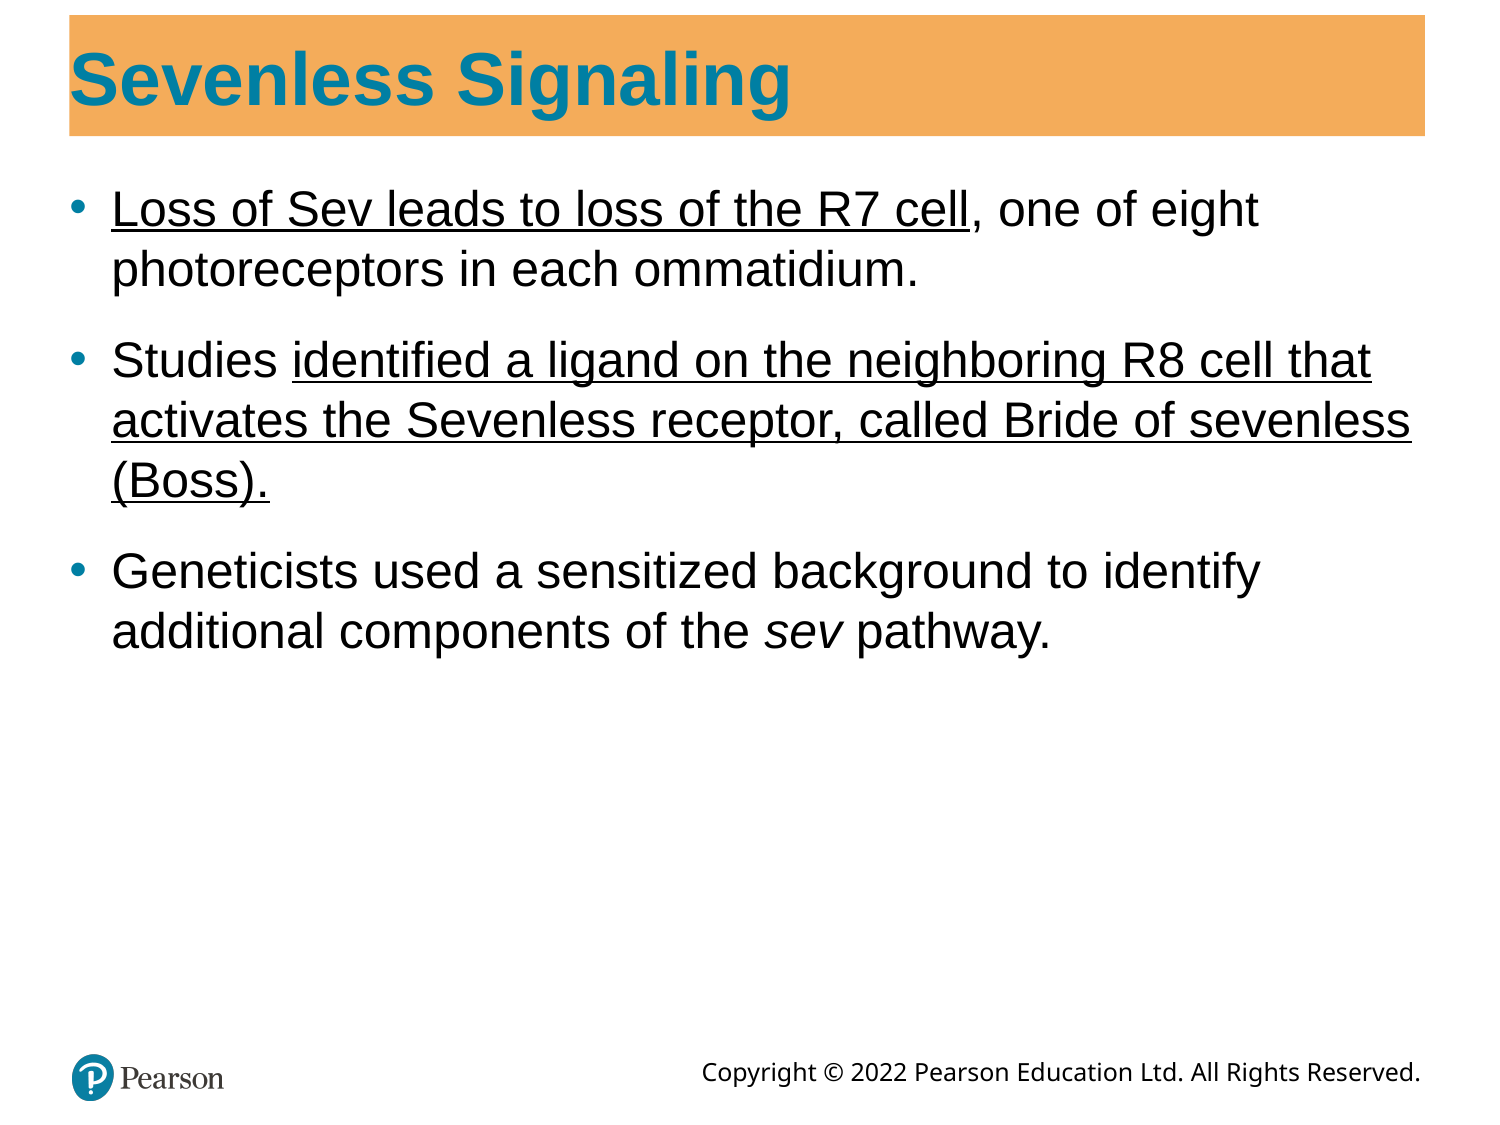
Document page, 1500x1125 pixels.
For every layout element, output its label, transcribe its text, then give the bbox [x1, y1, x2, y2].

list Loss of Sev leads to loss of the R7 cell, one of eight photoreceptors in each ommatidium. Studies identified a ligand on the neighboring R8 cell that activates the Sevenless receptor, called Bride of sevenless (Boss). Geneticists used a sensitized background to identify additional components of the sev pathway. [69, 176, 1425, 683]
title Sevenless Signaling [69, 15, 1425, 137]
picture [72, 1087, 83, 1101]
picture [72, 1054, 88, 1070]
picture [98, 1054, 224, 1101]
picture [80, 1063, 106, 1088]
